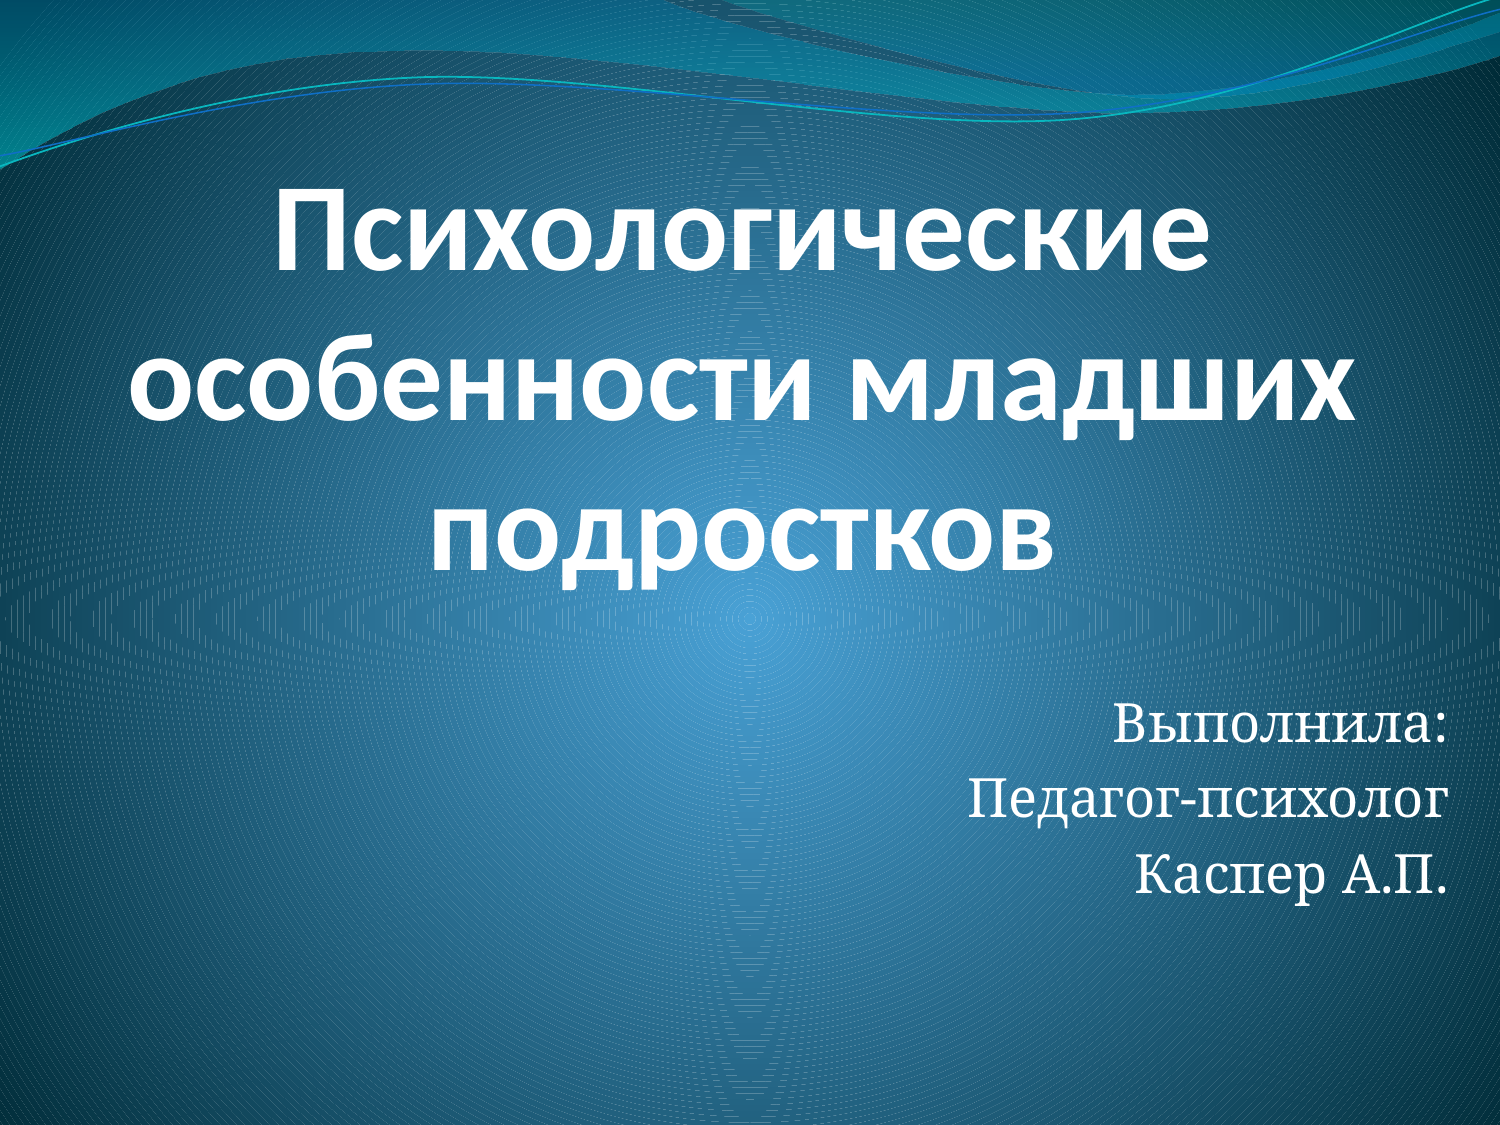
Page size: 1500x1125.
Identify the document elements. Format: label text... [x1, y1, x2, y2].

title Психологические особенности младших подростков [100, 184, 1389, 596]
subtitle Выполнила: Педагог-психолог Каспер А.П. [171, 680, 1460, 969]
